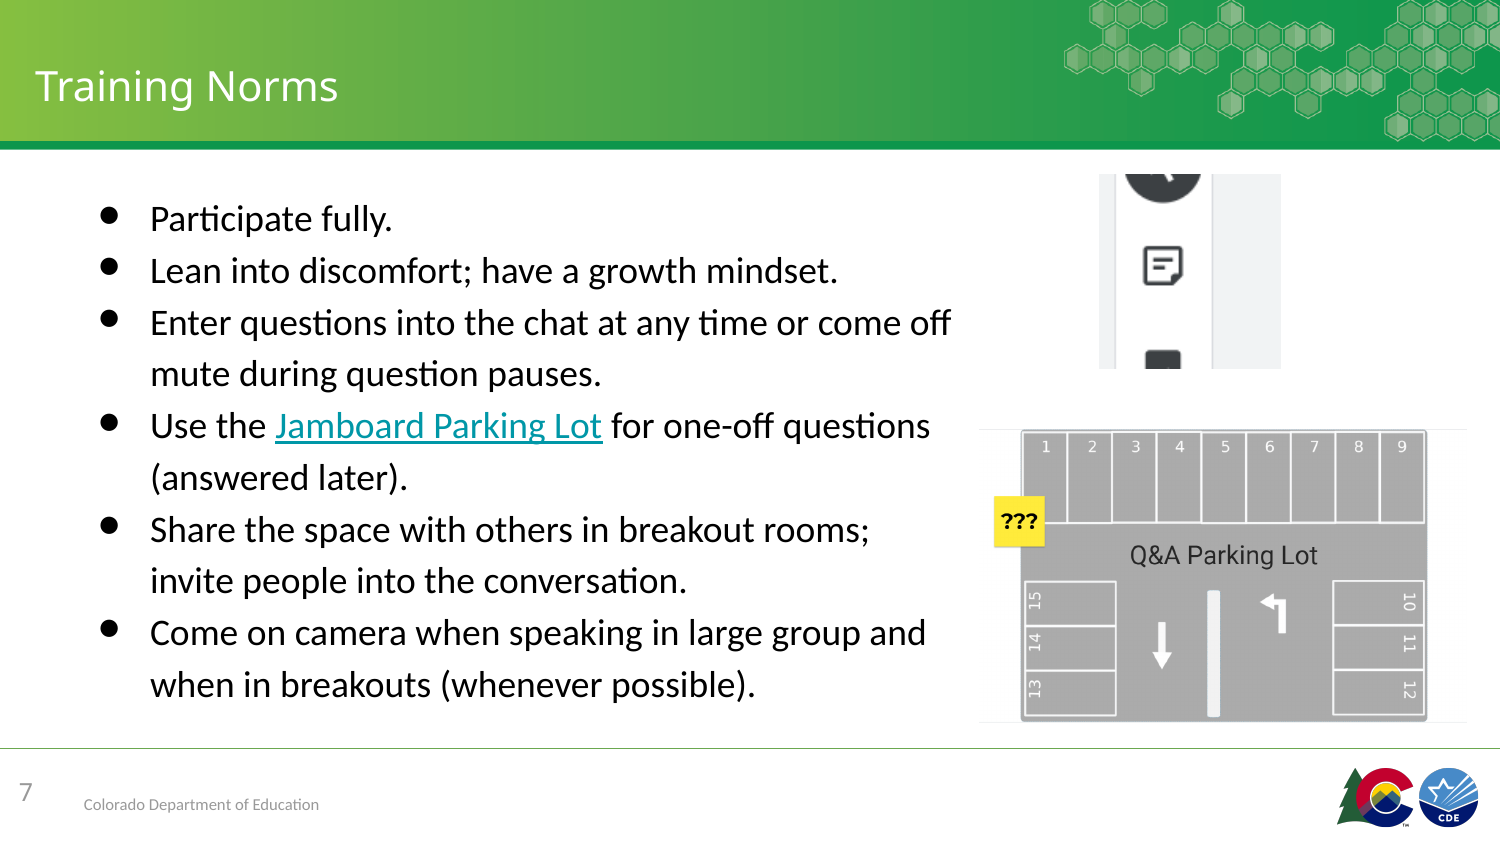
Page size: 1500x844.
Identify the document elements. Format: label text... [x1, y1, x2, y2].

list Participate fully. Lean into discomfort; have a growth mindset. Enter questions into the chat at any time or come off mute during question pauses. Use the Jamboard Parking Lot for one-off questions (answered later). Share the space with others in breakout rooms; invite people into the conversation. Come on camera when speaking in large group and when in breakouts (whenever possible). [75, 187, 963, 712]
picture [0, 0, 1500, 150]
picture [1099, 174, 1282, 369]
picture [1336, 767, 1479, 828]
picture [978, 429, 1467, 723]
title Training Norms [34, 37, 1433, 132]
slide_number 7 [18, 776, 76, 823]
